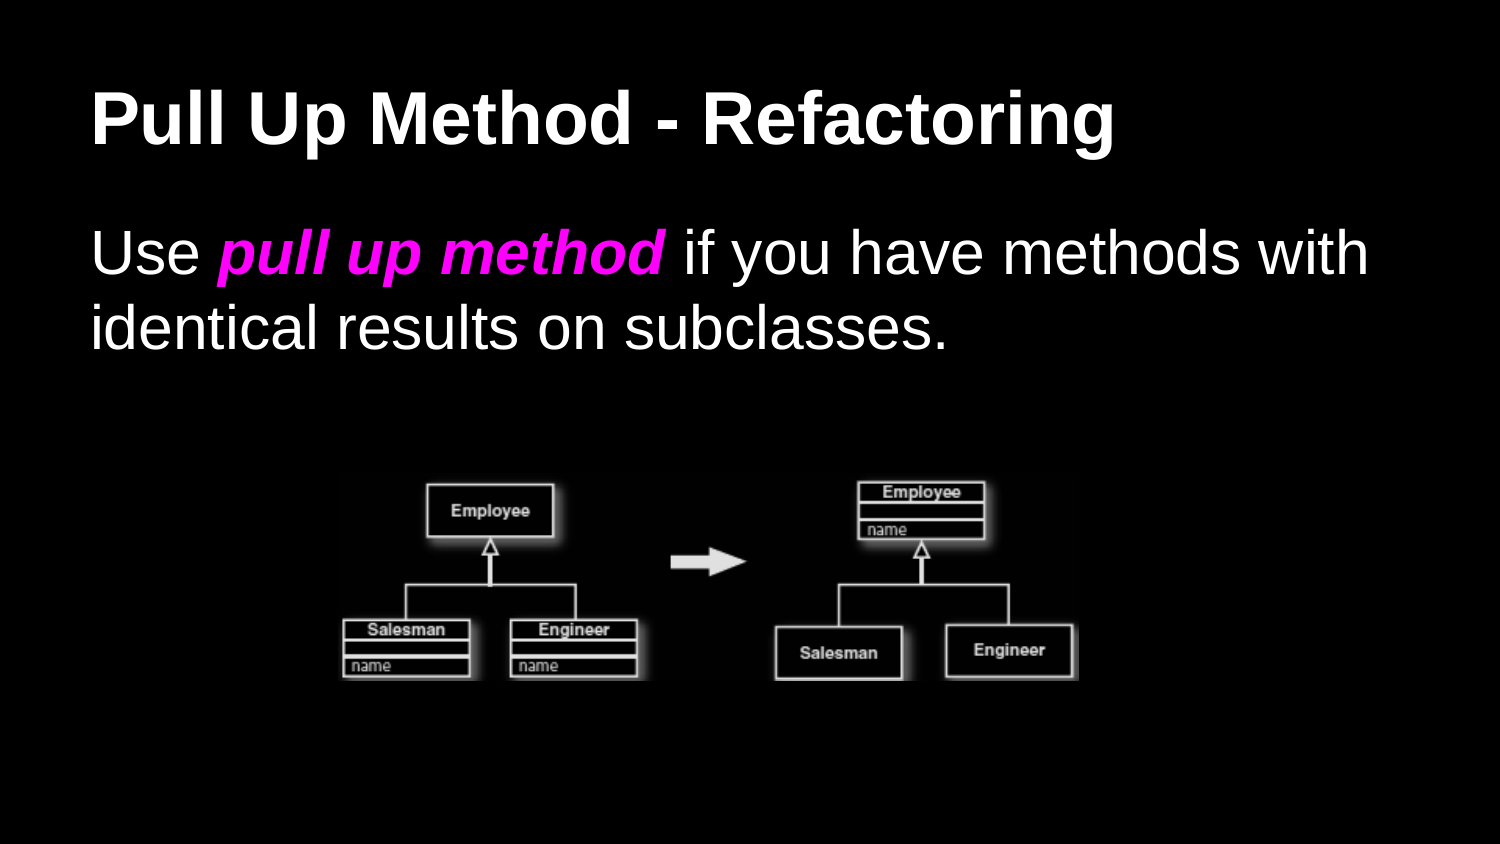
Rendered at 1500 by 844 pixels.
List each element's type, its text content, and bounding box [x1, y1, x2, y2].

picture [337, 472, 1080, 682]
list Use pull up method if you have methods with identical results on subclasses. [75, 196, 1425, 808]
title Pull Up Method - Refactoring [75, 33, 1425, 175]
